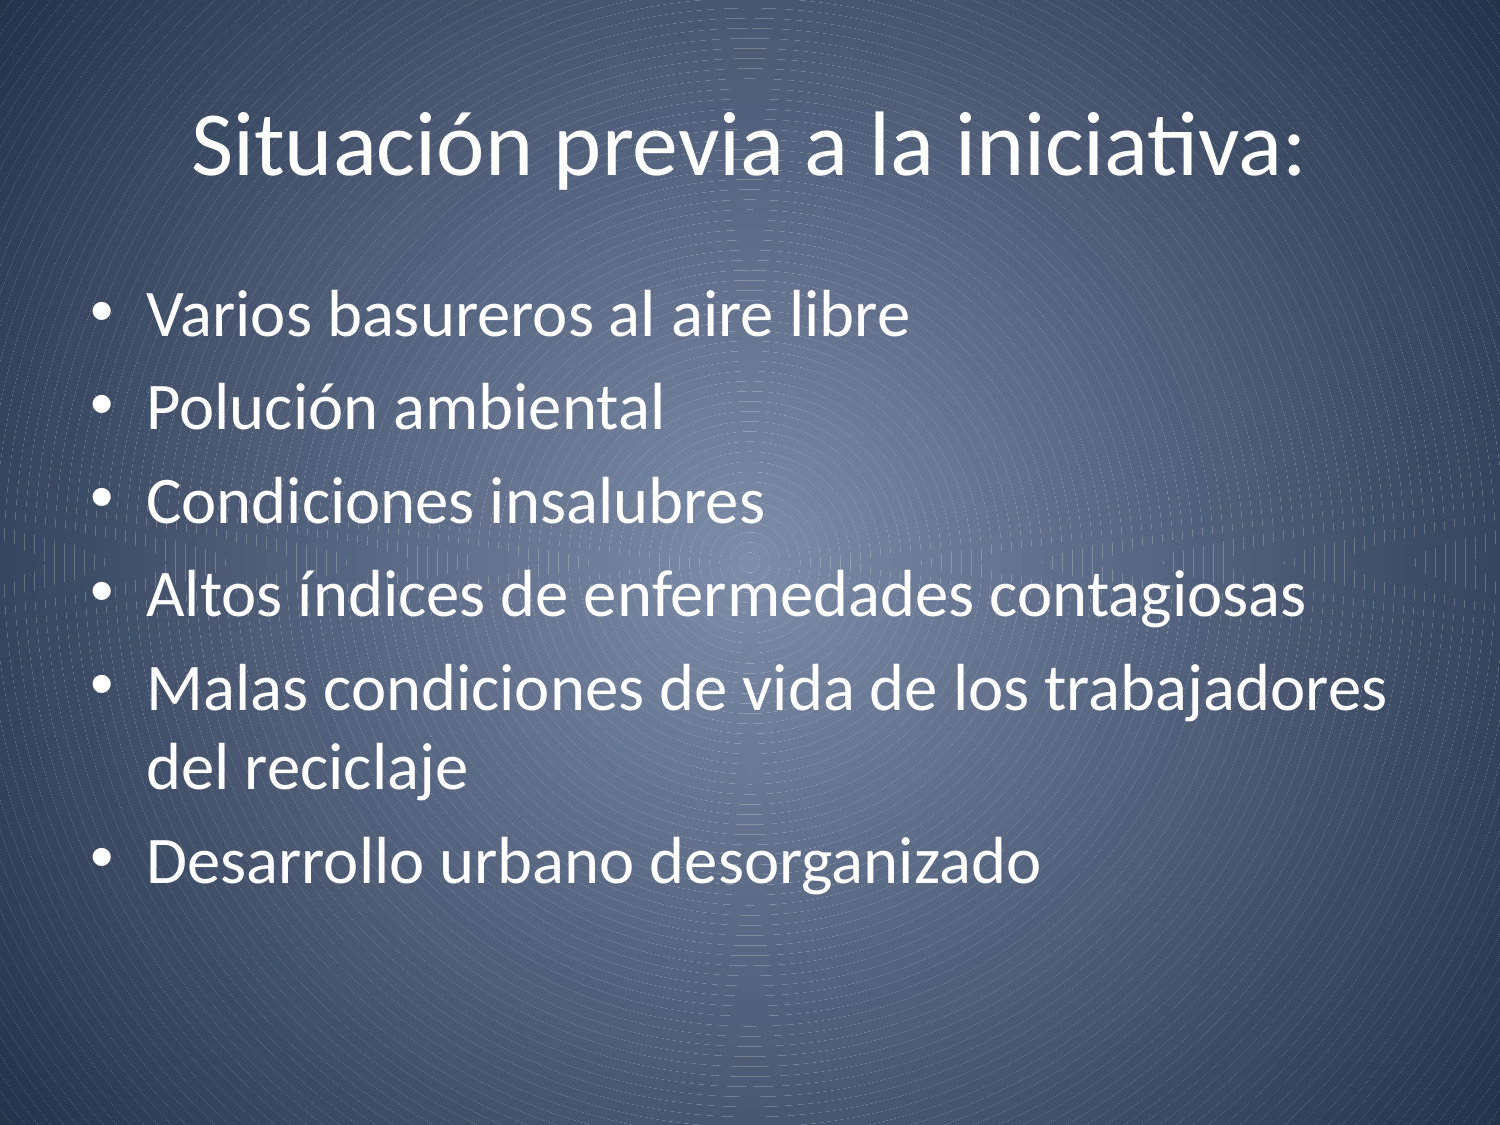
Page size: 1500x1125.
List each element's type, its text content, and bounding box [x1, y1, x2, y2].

title Situación previa a la iniciativa: [74, 44, 1426, 233]
list Varios basureros al aire libre Polución ambiental Condiciones insalubres Altos índices de enfermedades contagiosas Malas condiciones de vida de los trabajadores del reciclaje Desarrollo urbano desorganizado [74, 262, 1426, 1006]
